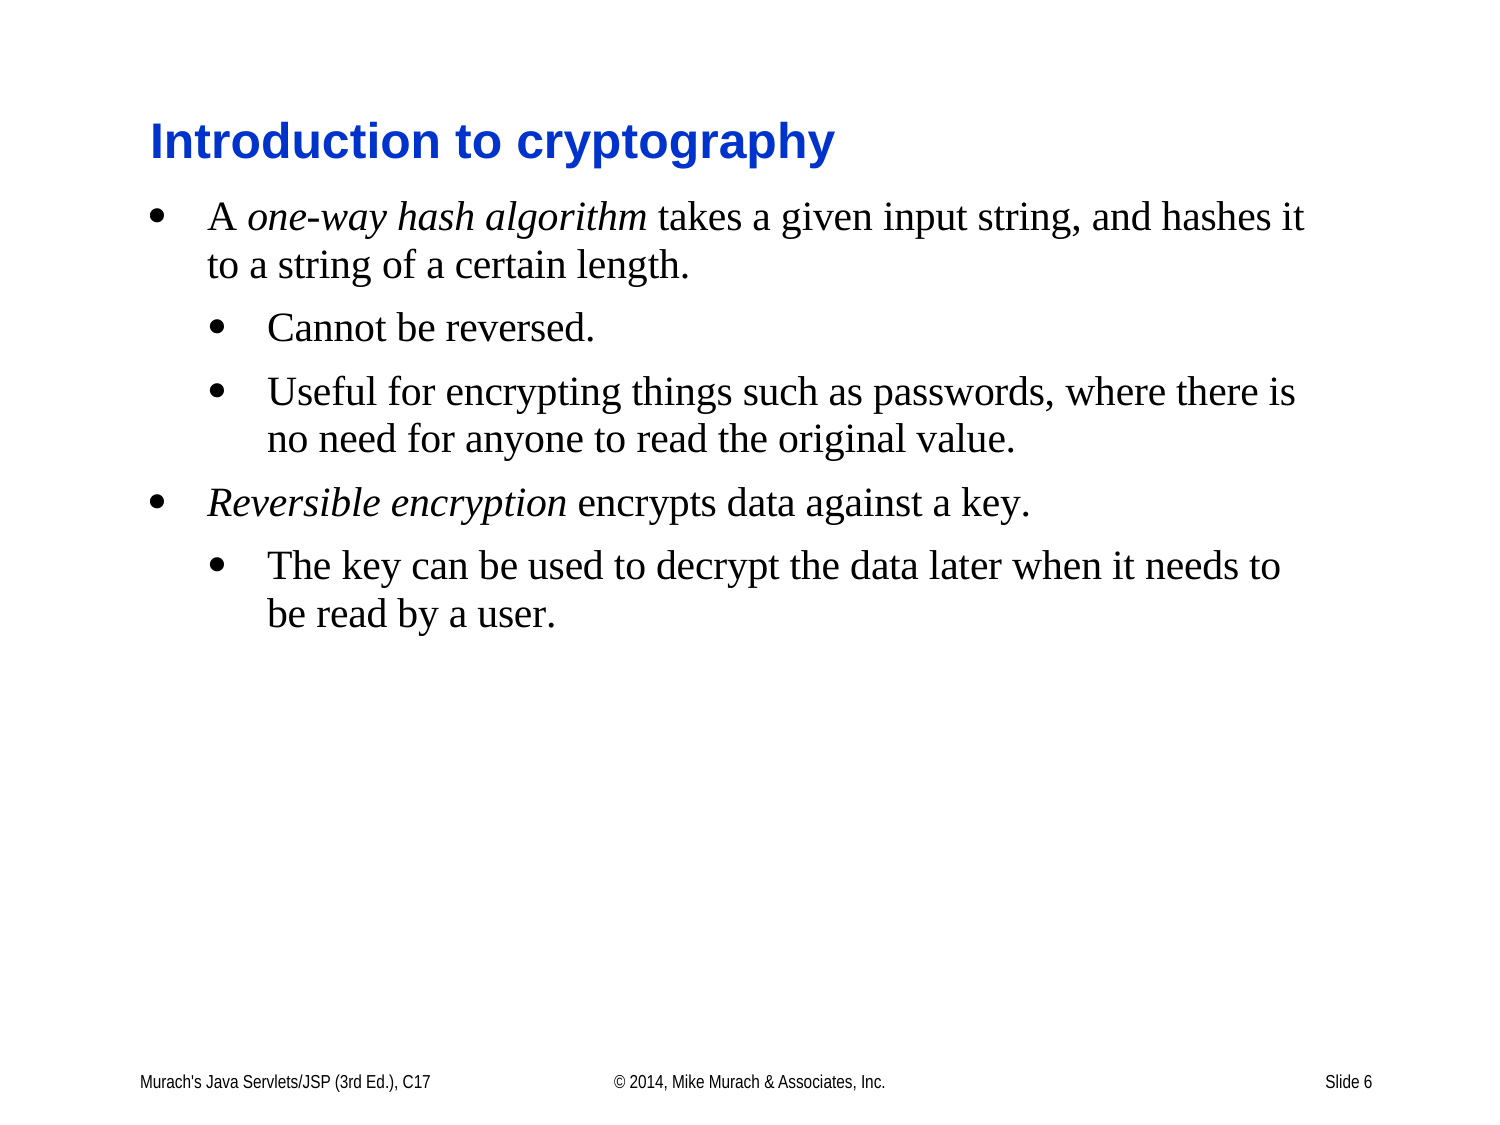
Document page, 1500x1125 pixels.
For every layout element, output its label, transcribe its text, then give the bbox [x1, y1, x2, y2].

footer © 2014, Mike Murach & Associates, Inc. [474, 1025, 1025, 1100]
slide_number Slide 6 [1074, 1025, 1388, 1100]
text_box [149, 112, 1348, 188]
slide_number Murach's Java Servlets/JSP (3rd Ed.), C17 [125, 1025, 450, 1100]
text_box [149, 188, 1348, 651]
